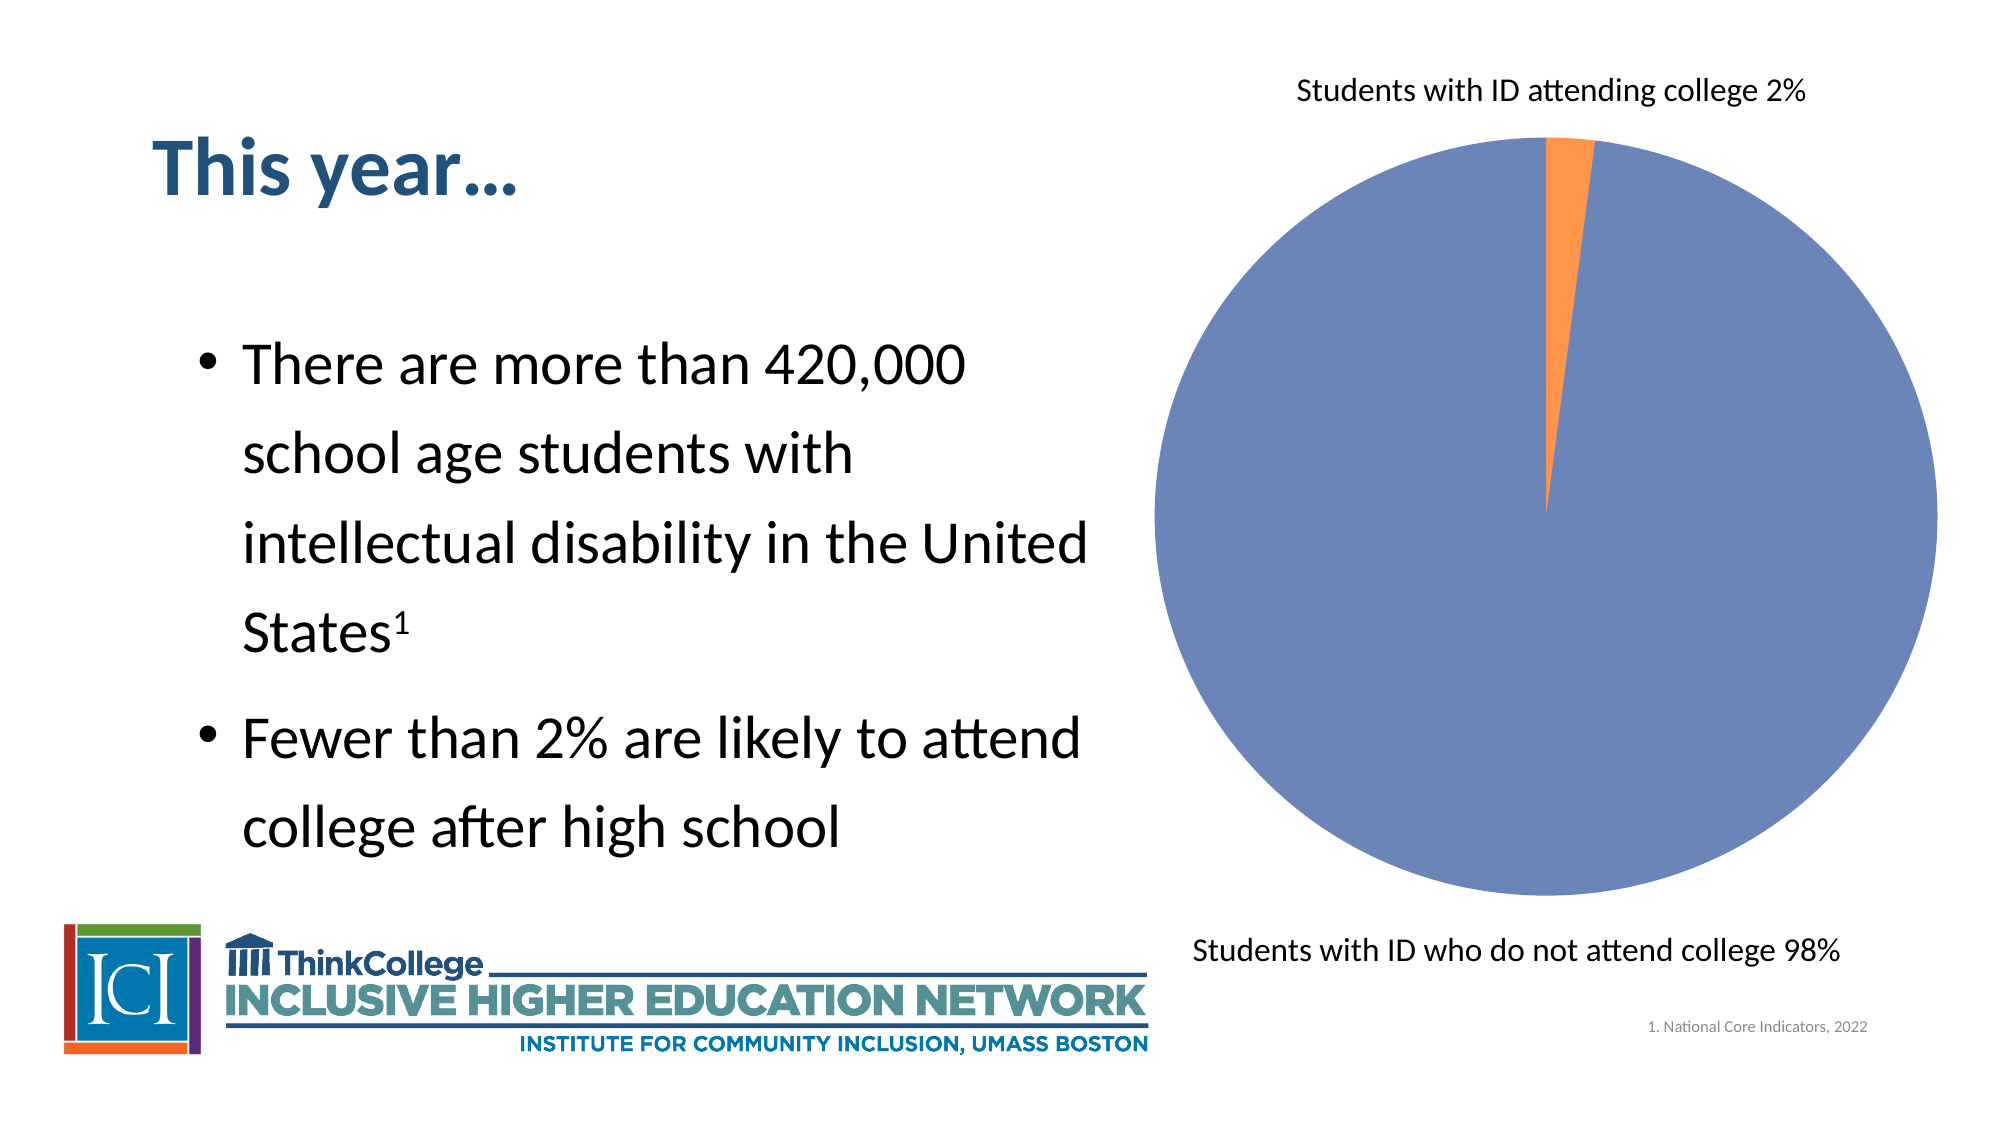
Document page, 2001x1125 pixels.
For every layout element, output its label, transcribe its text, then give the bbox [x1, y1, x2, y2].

list There are more than 420,000 school age students with intellectual disability in the United States1 Fewer than 2% are likely to attend college after high school [137, 299, 1154, 922]
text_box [1154, 61, 1938, 966]
footer 1. National Core Indicators, 2022 [1208, 995, 1884, 1056]
picture [62, 922, 1155, 1056]
title This year… [137, 59, 1863, 278]
